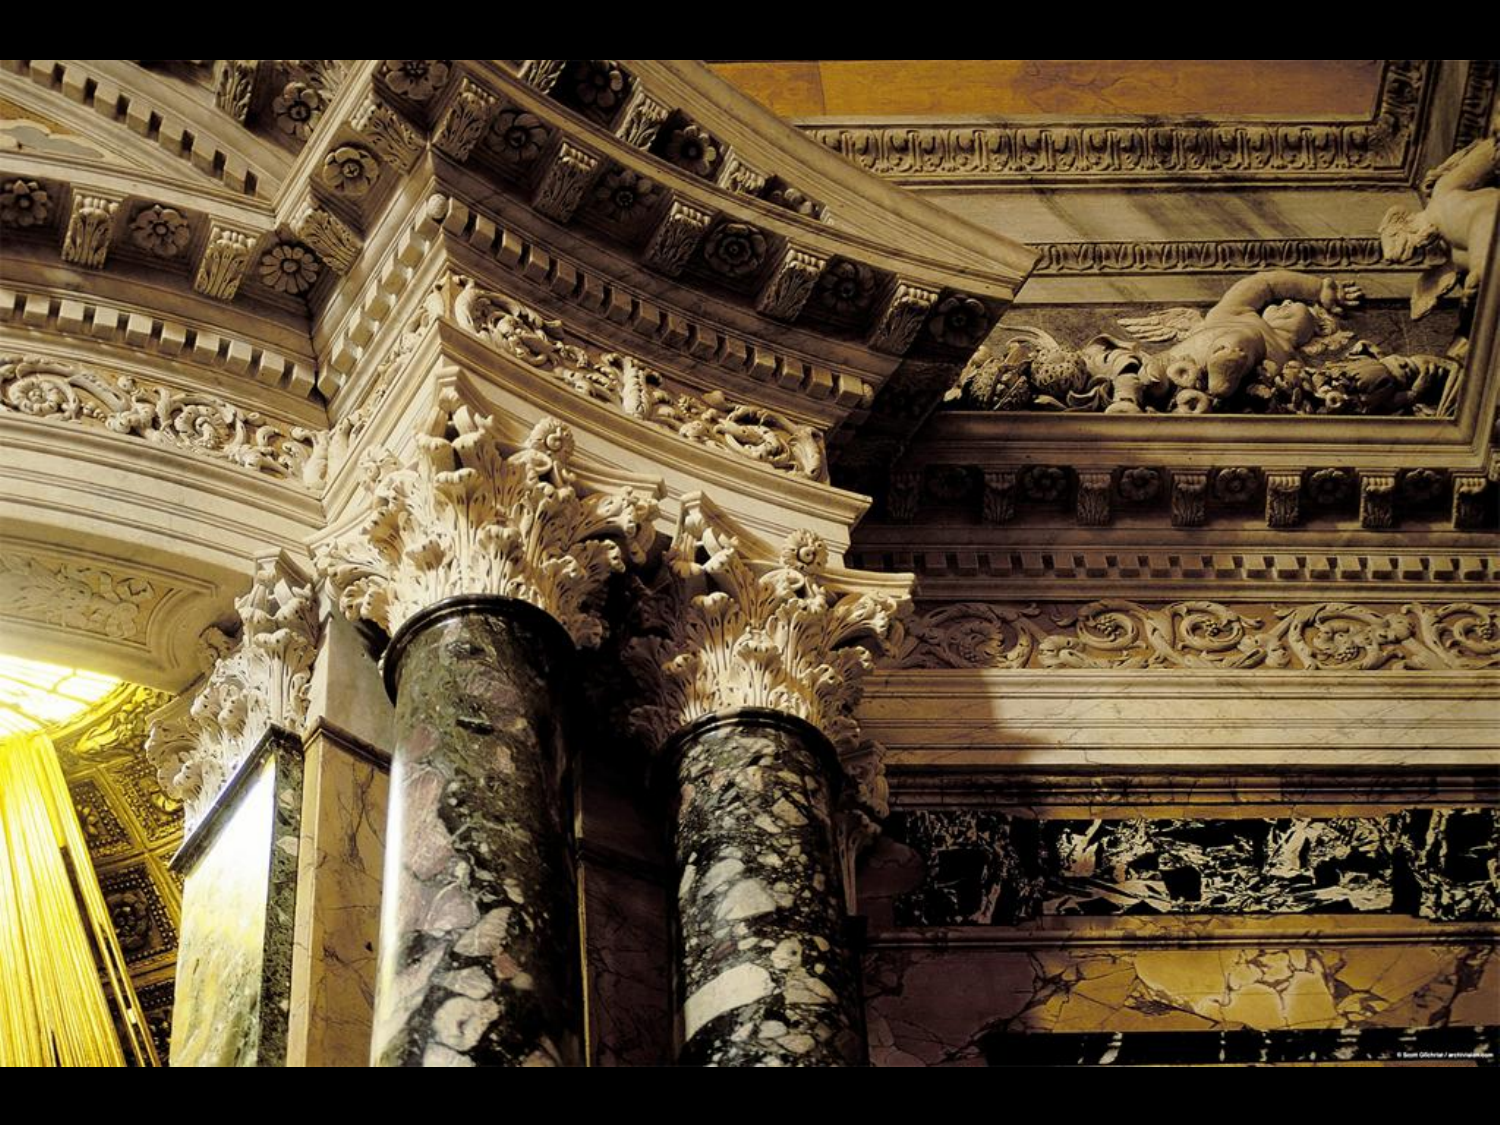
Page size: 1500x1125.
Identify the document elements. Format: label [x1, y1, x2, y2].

picture [0, 59, 1500, 1067]
